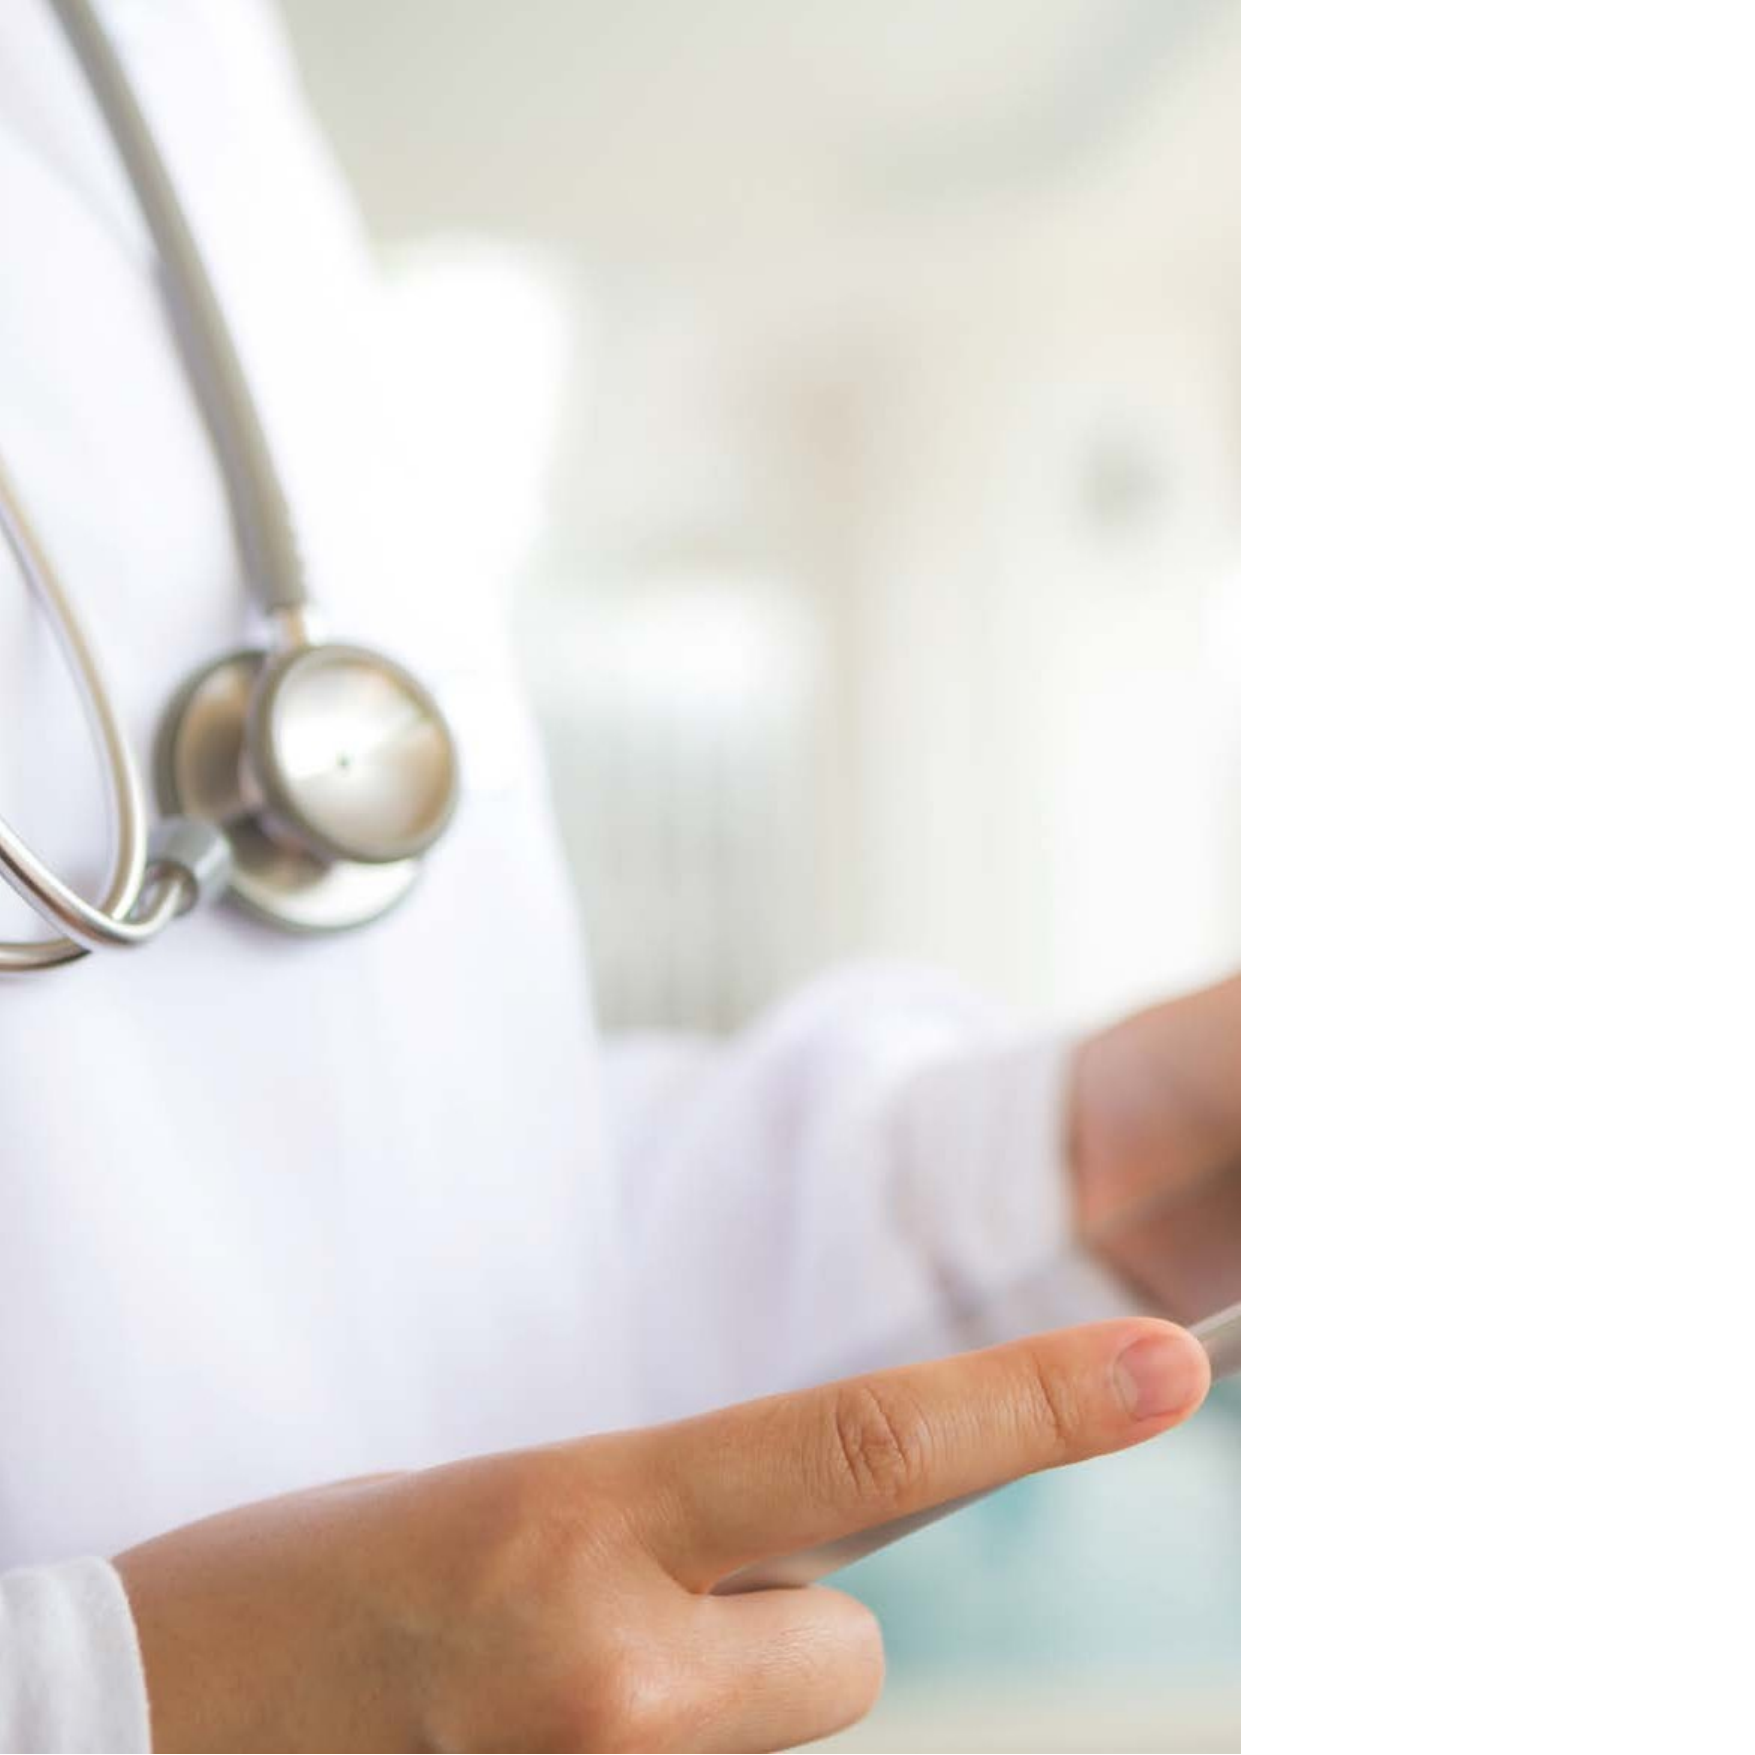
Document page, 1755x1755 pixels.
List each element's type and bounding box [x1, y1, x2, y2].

text_box [0, 0, 1241, 1755]
